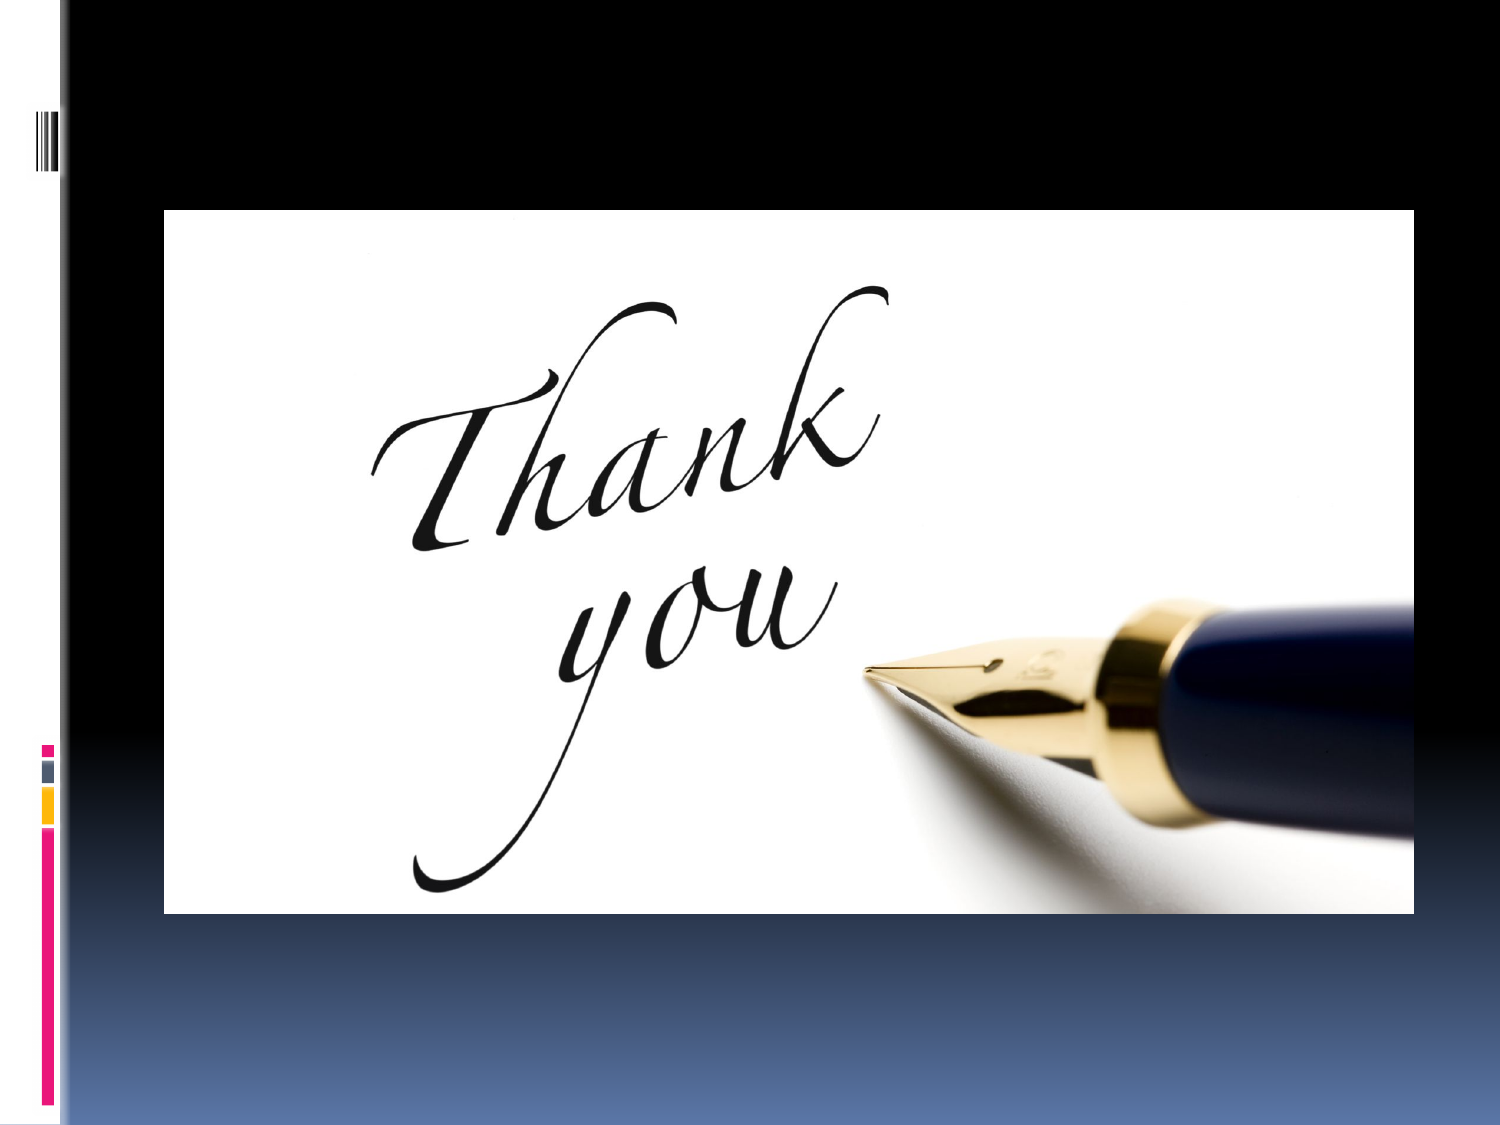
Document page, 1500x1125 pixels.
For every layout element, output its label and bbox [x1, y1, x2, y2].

picture [163, 210, 1415, 915]
